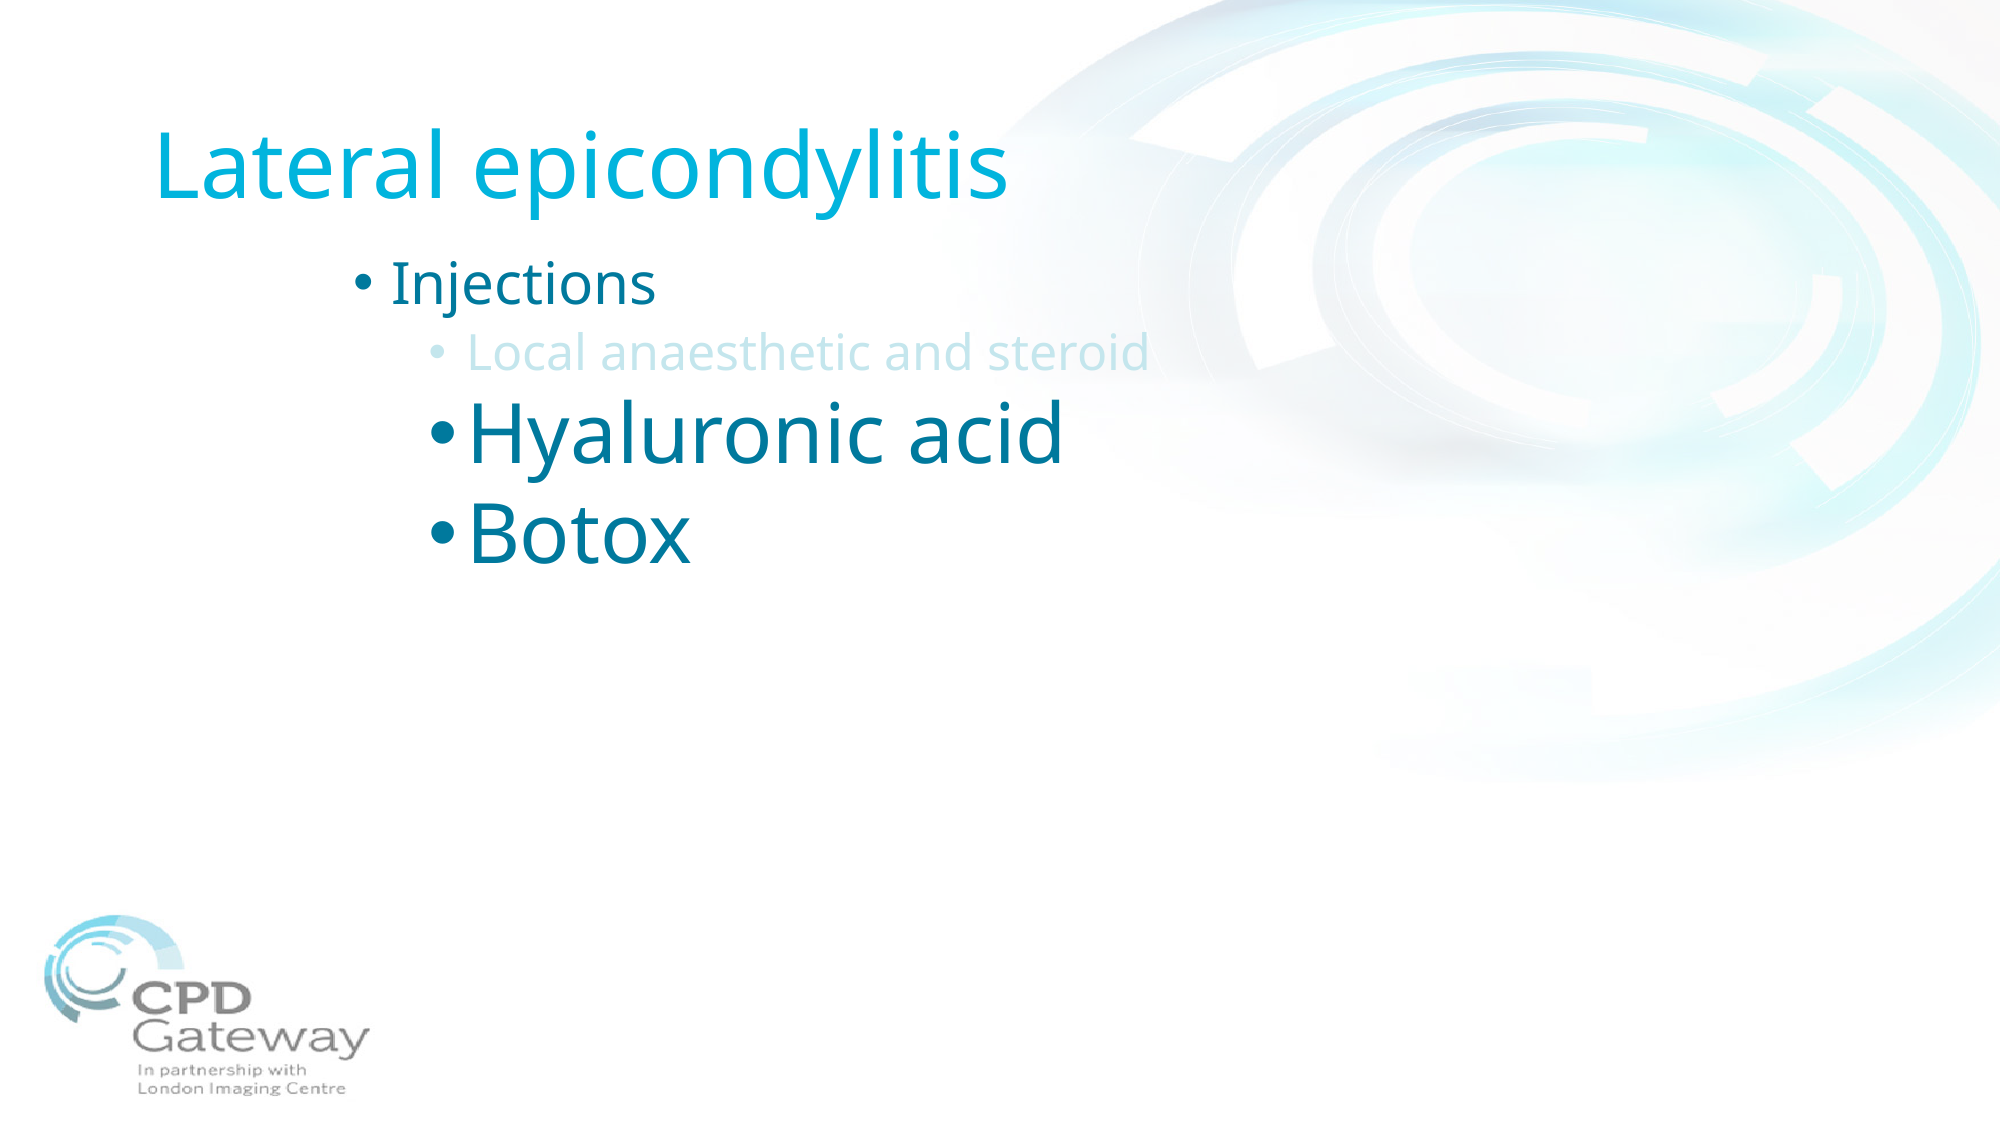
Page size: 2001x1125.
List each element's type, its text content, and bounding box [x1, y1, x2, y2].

list Injections Local anaesthetic and steroid Hyaluronic acid Botox [338, 246, 1689, 1019]
title Lateral epicondylitis [137, 59, 1863, 278]
